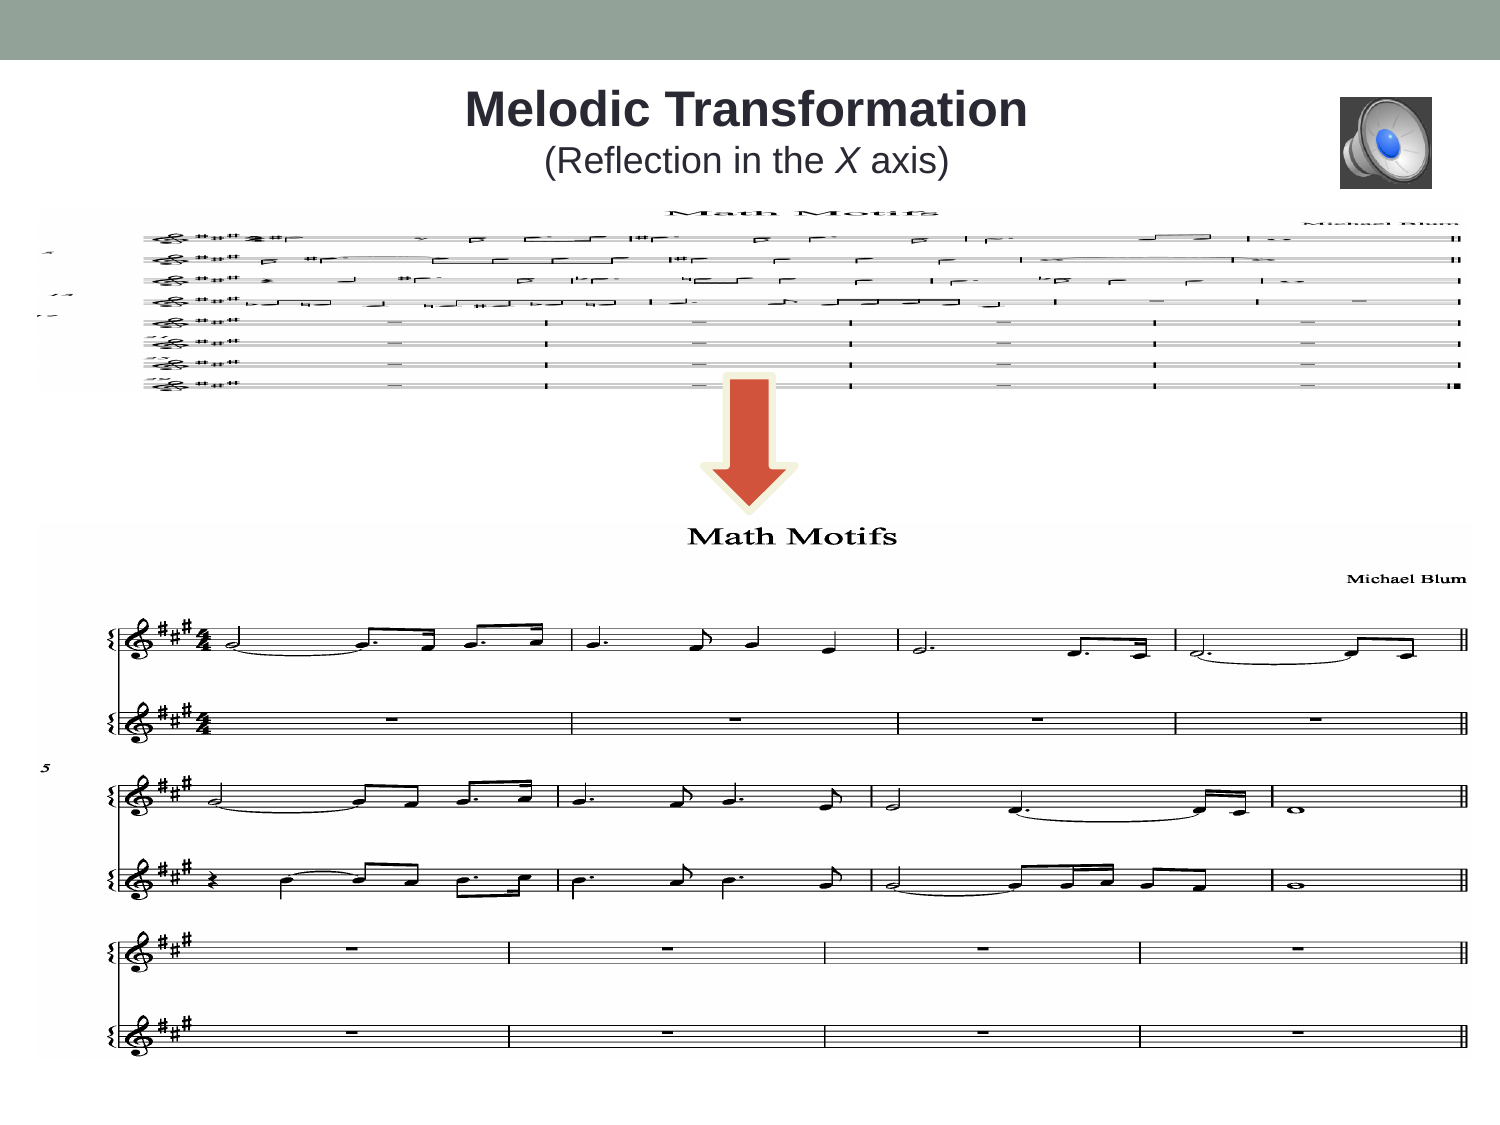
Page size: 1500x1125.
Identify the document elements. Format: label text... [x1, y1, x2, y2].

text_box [249, 228, 1251, 897]
picture [1338, 95, 1434, 191]
picture [37, 209, 1468, 392]
picture [37, 523, 1474, 1060]
text_box Melodic Transformation (Reflection in the X axis) [449, 68, 1044, 189]
